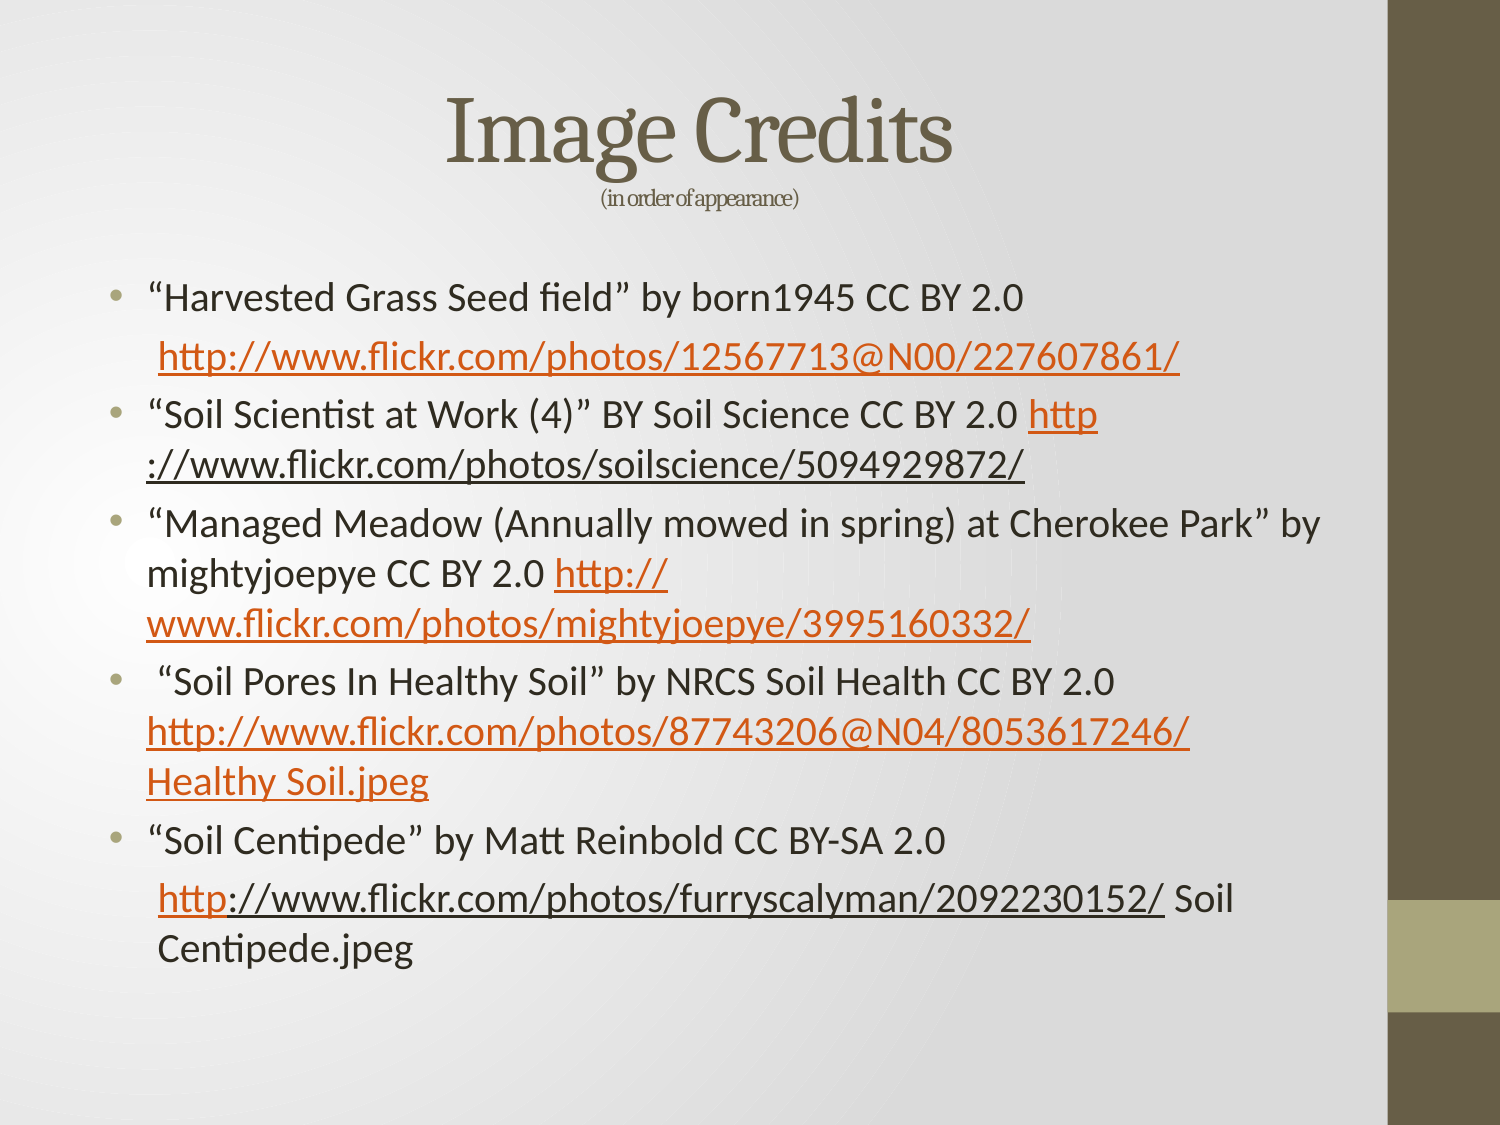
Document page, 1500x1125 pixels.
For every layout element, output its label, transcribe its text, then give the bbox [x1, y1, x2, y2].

title Image Credits (in order of appearance) [75, 45, 1325, 233]
list “Harvested Grass Seed field” by born1945 CC BY 2.0 http://www.flickr.com/photos/12567713@N00/227607861/ “Soil Scientist at Work (4)” BY Soil Science CC BY 2.0 http://www.flickr.com/photos/soilscience/5094929872/ “Managed Meadow (Annually mowed in spring) at Cherokee Park” by mightyjoepye CC BY 2.0 http://www.flickr.com/photos/mightyjoepye/3995160332/ “Soil Pores In Healthy Soil” by NRCS Soil Health CC BY 2.0 http://www.flickr.com/photos/87743206@N04/8053617246/Healthy Soil.jpeg “Soil Centipede” by Matt Reinbold CC BY-SA 2.0 http://www.flickr.com/photos/furryscalyman/2092230152/ Soil Centipede.jpeg [75, 262, 1450, 1063]
